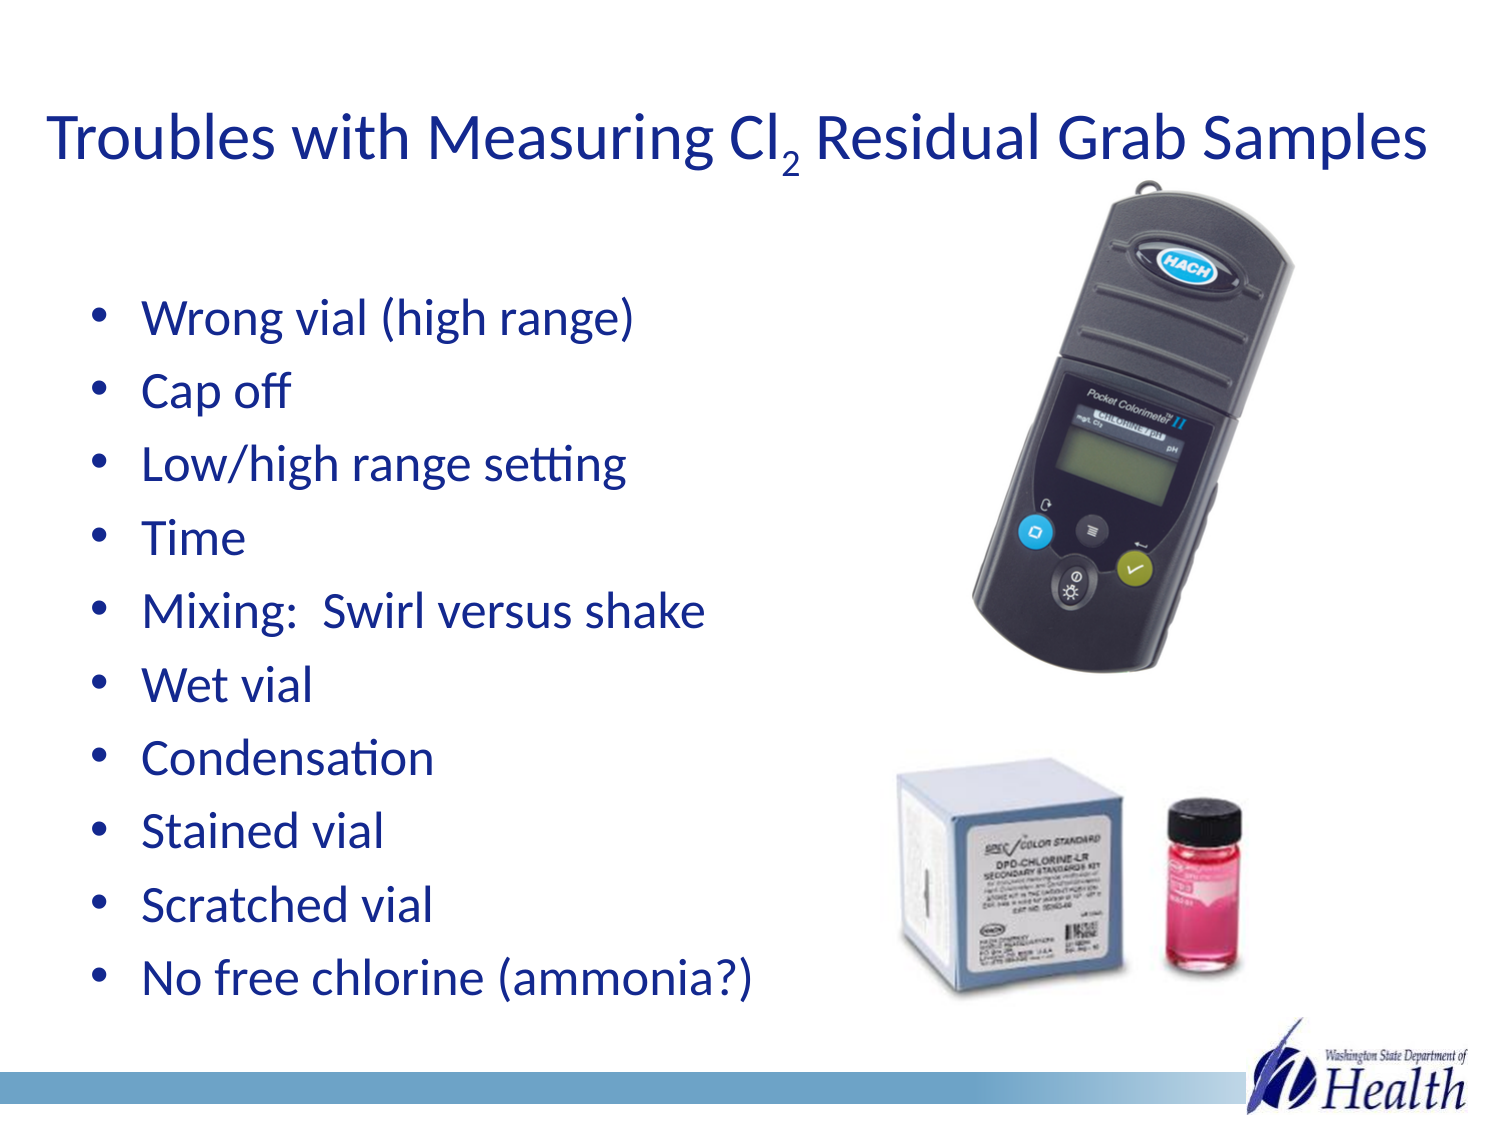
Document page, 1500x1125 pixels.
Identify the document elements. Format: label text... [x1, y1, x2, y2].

picture [1246, 1017, 1468, 1115]
list Wrong vial (high range) Cap off Low/high range setting Time Mixing: Swirl versus shake Wet vial Condensation Stained vial Scratched vial No free chlorine (ammonia?) [75, 275, 1425, 1018]
picture [937, 166, 1315, 705]
picture [880, 724, 1264, 1013]
title Troubles with Measuring Cl2 Residual Grab Samples [24, 45, 1450, 233]
